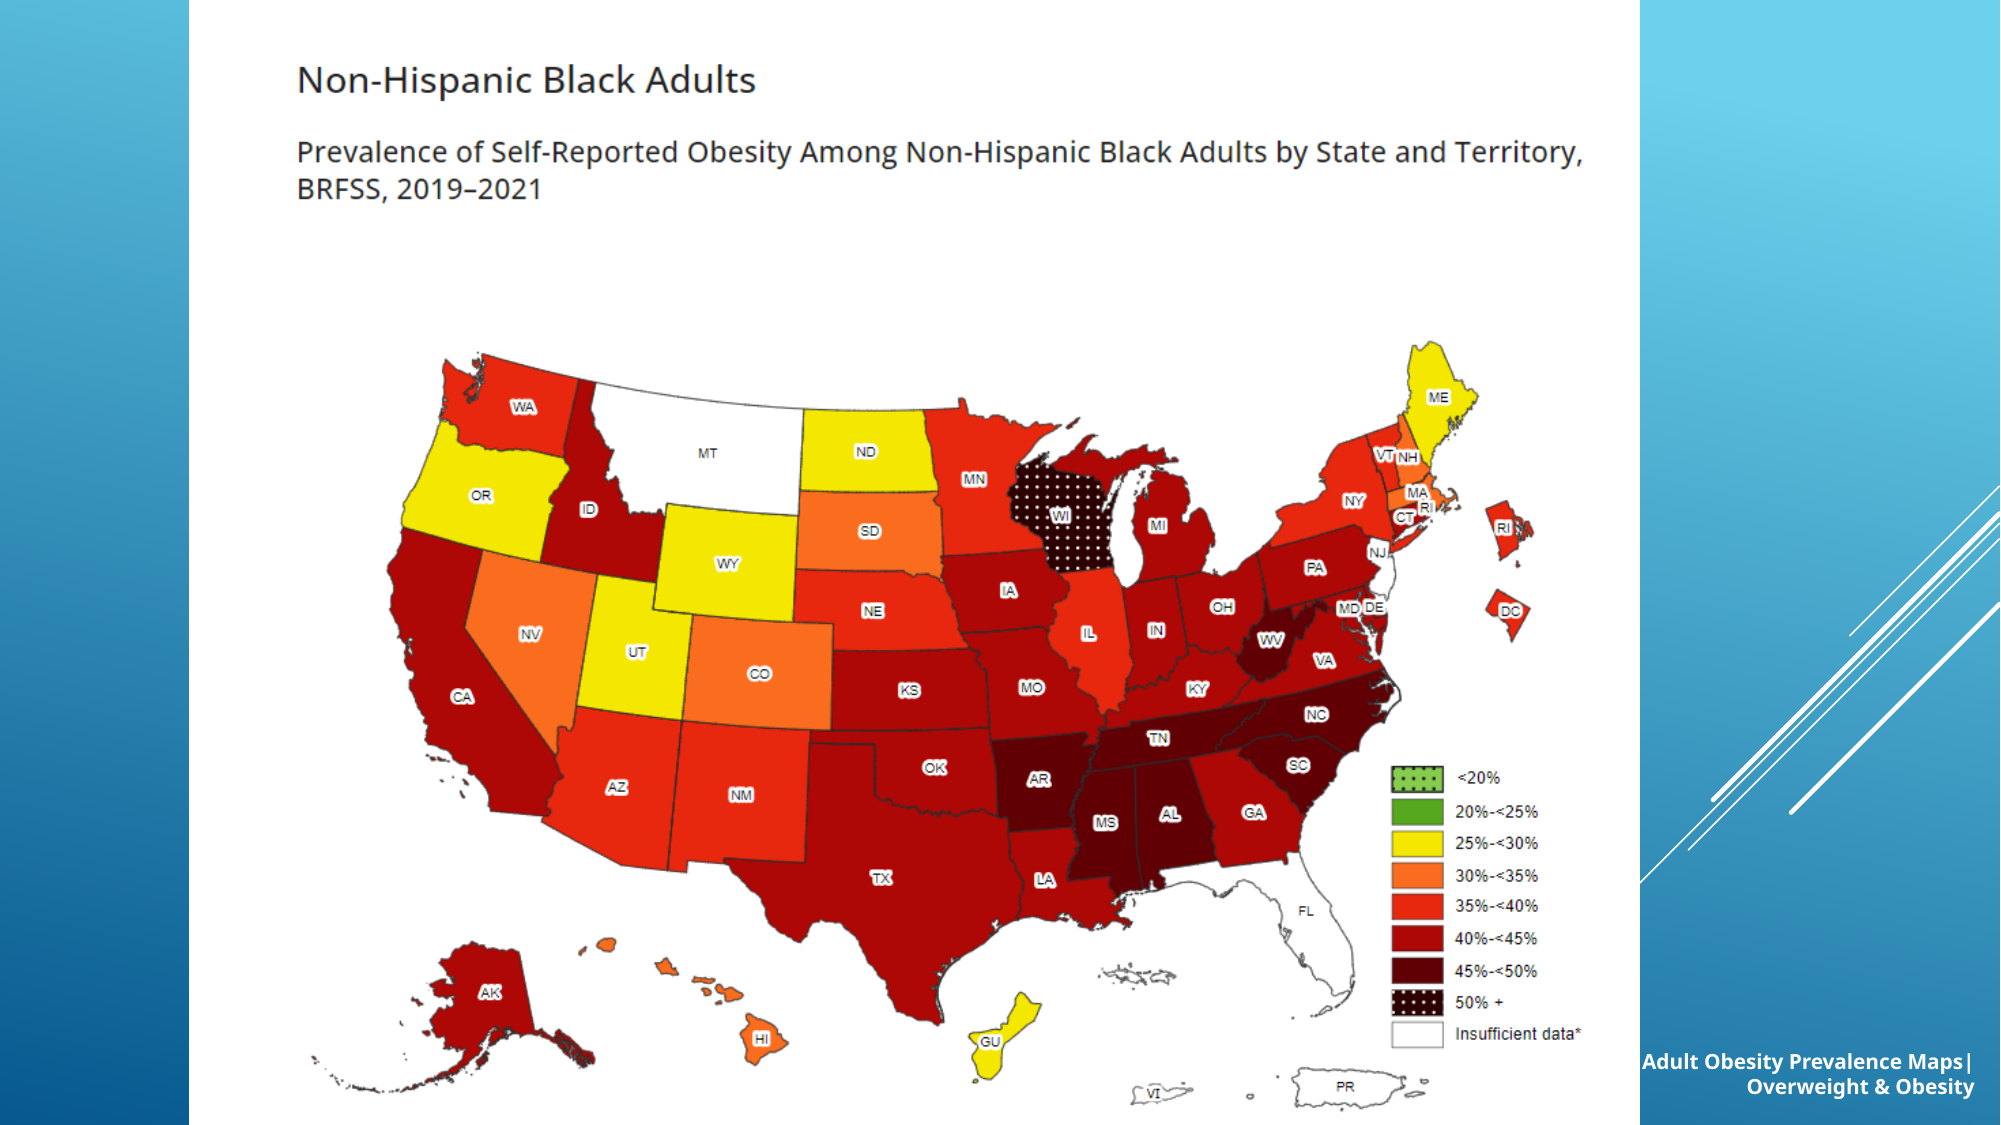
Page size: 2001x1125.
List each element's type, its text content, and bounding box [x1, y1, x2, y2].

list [188, 0, 1640, 1125]
text_box CDC: Adult Obesity Prevalence Maps|Overweight & Obesity [1640, 1041, 1990, 1125]
